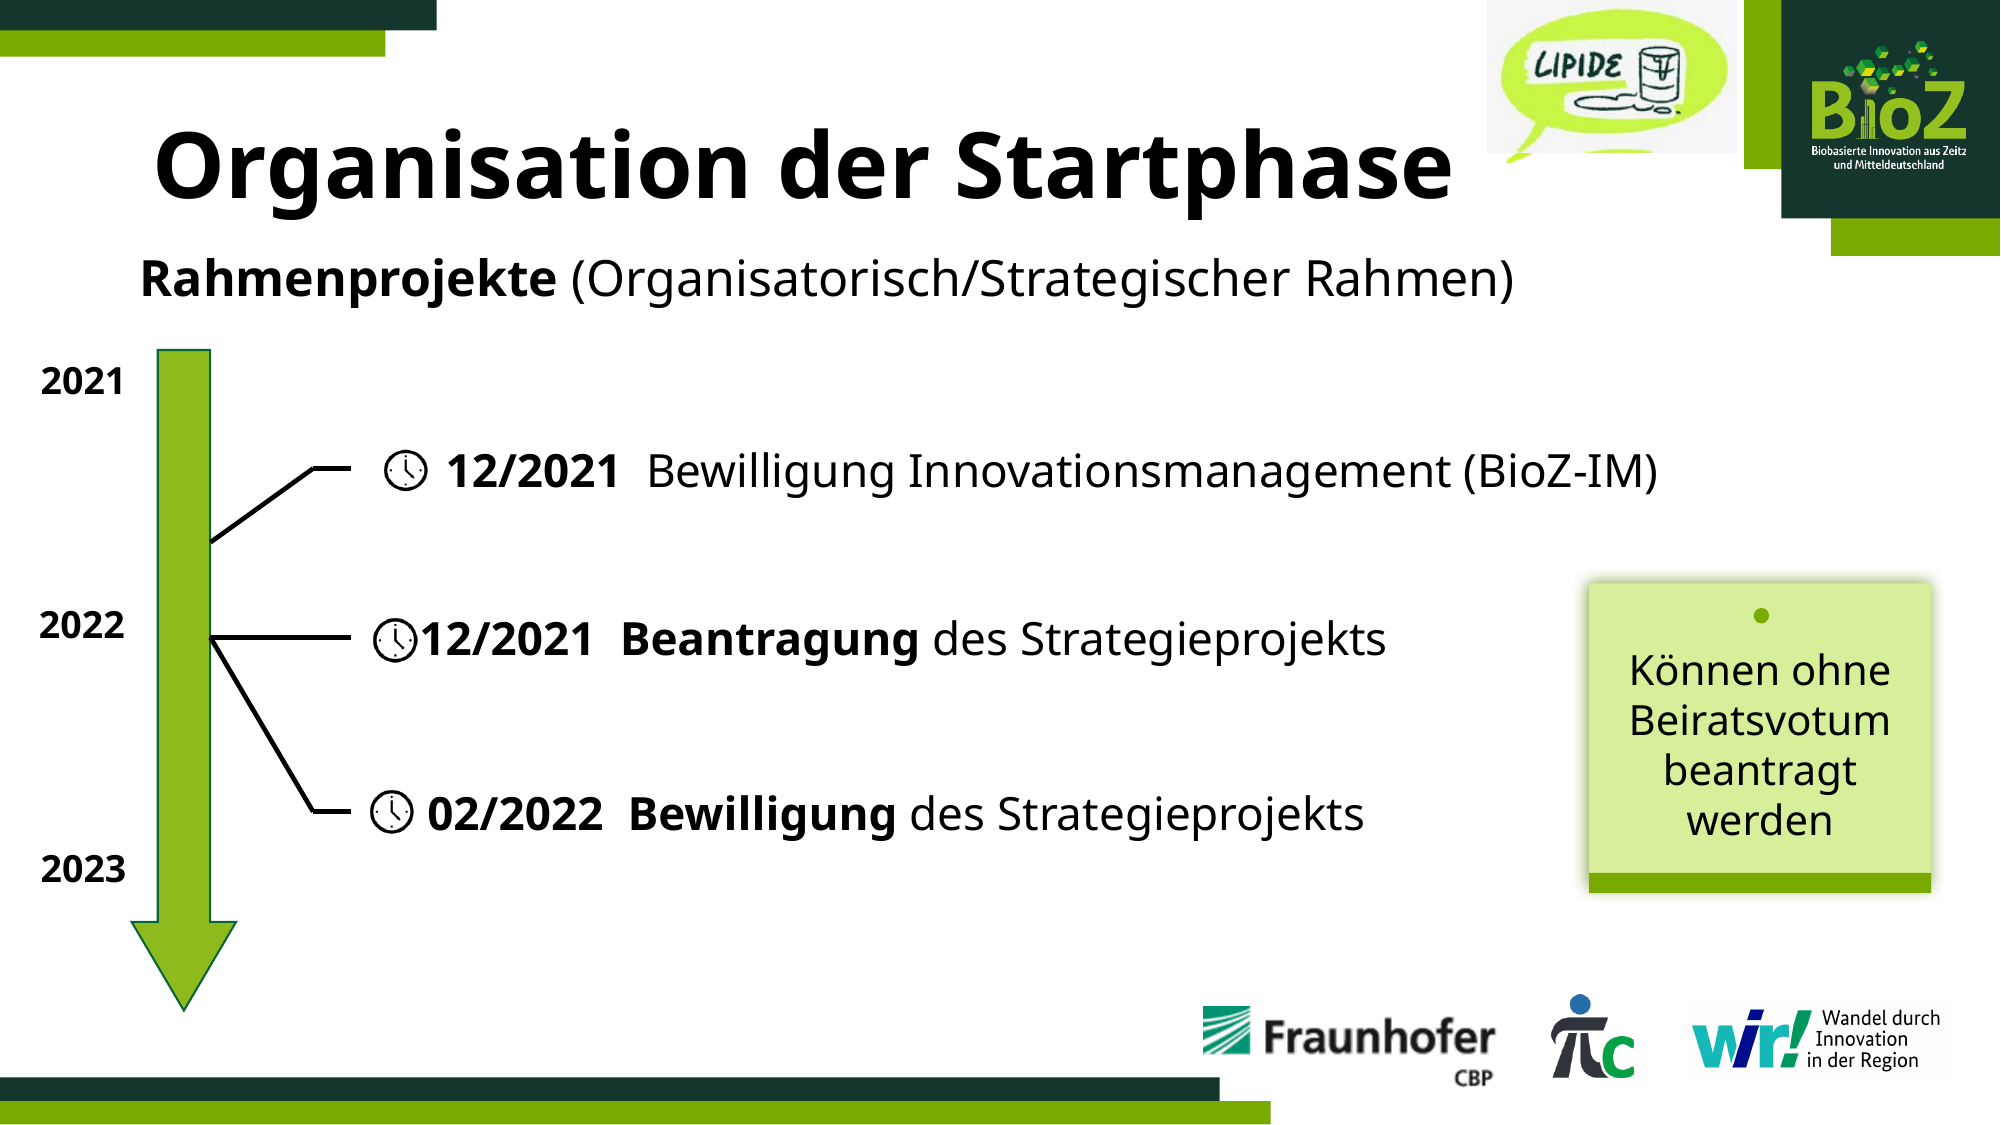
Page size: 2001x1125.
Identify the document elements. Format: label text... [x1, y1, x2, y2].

text_box [129, 348, 238, 1013]
text_box 2021 [25, 349, 142, 410]
text_box 12/2021 Bewilligung Innovationsmanagement (BioZ-IM) [430, 434, 1675, 505]
picture [367, 612, 423, 668]
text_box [210, 468, 314, 543]
picture [1685, 1000, 1949, 1084]
title Organisation der Startphase [137, 59, 1721, 278]
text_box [1589, 583, 1932, 894]
text_box 02/2022 Bewilligung des Strategieprojekts [412, 776, 1381, 847]
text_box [210, 637, 314, 812]
text_box 12/2021 Beantragung des Strategieprojekts [404, 602, 1404, 672]
picture [1203, 1006, 1501, 1089]
text_box 2022 [24, 593, 140, 654]
picture [378, 444, 433, 496]
picture [1551, 994, 1634, 1078]
picture [363, 784, 419, 839]
picture [1466, 0, 1742, 173]
text_box 2023 [25, 837, 142, 898]
text_box Rahmenprojekte (Organisatorisch/Strategischer Rahmen) [124, 239, 1530, 315]
picture [1812, 41, 1966, 169]
